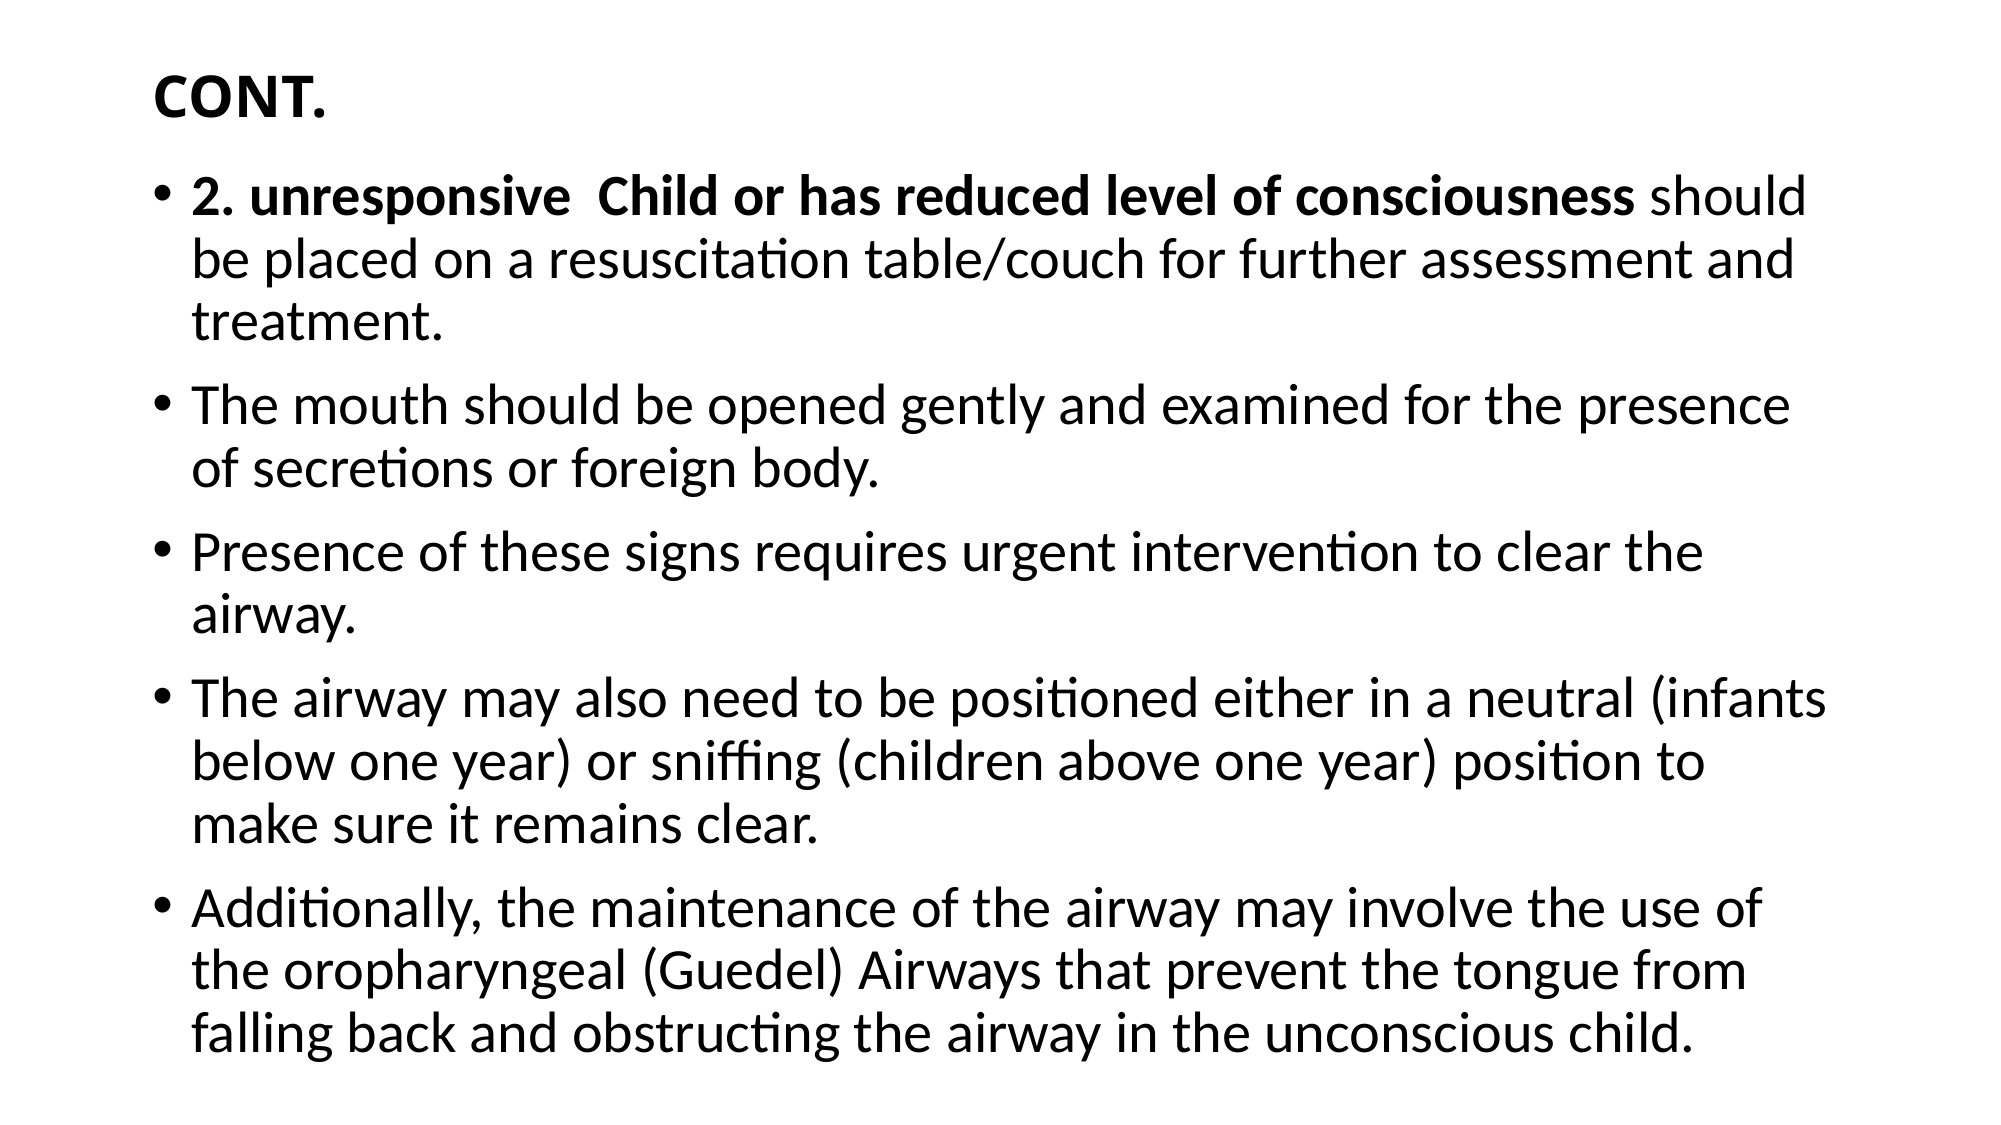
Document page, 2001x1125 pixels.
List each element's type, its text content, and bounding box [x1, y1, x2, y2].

list 2. unresponsive Child or has reduced level of consciousness should be placed on a resuscitation table/couch for further assessment and treatment. The mouth should be opened gently and examined for the presence of secretions or foreign body. Presence of these signs requires urgent intervention to clear the airway. The airway may also need to be positioned either in a neutral (infants below one year) or sniffing (children above one year) position to make sure it remains clear. Additionally, the maintenance of the airway may involve the use of the oropharyngeal (Guedel) Airways that prevent the tongue from falling back and obstructing the airway in the unconscious child. [137, 157, 1863, 1108]
title CONT. [137, 59, 1863, 138]
